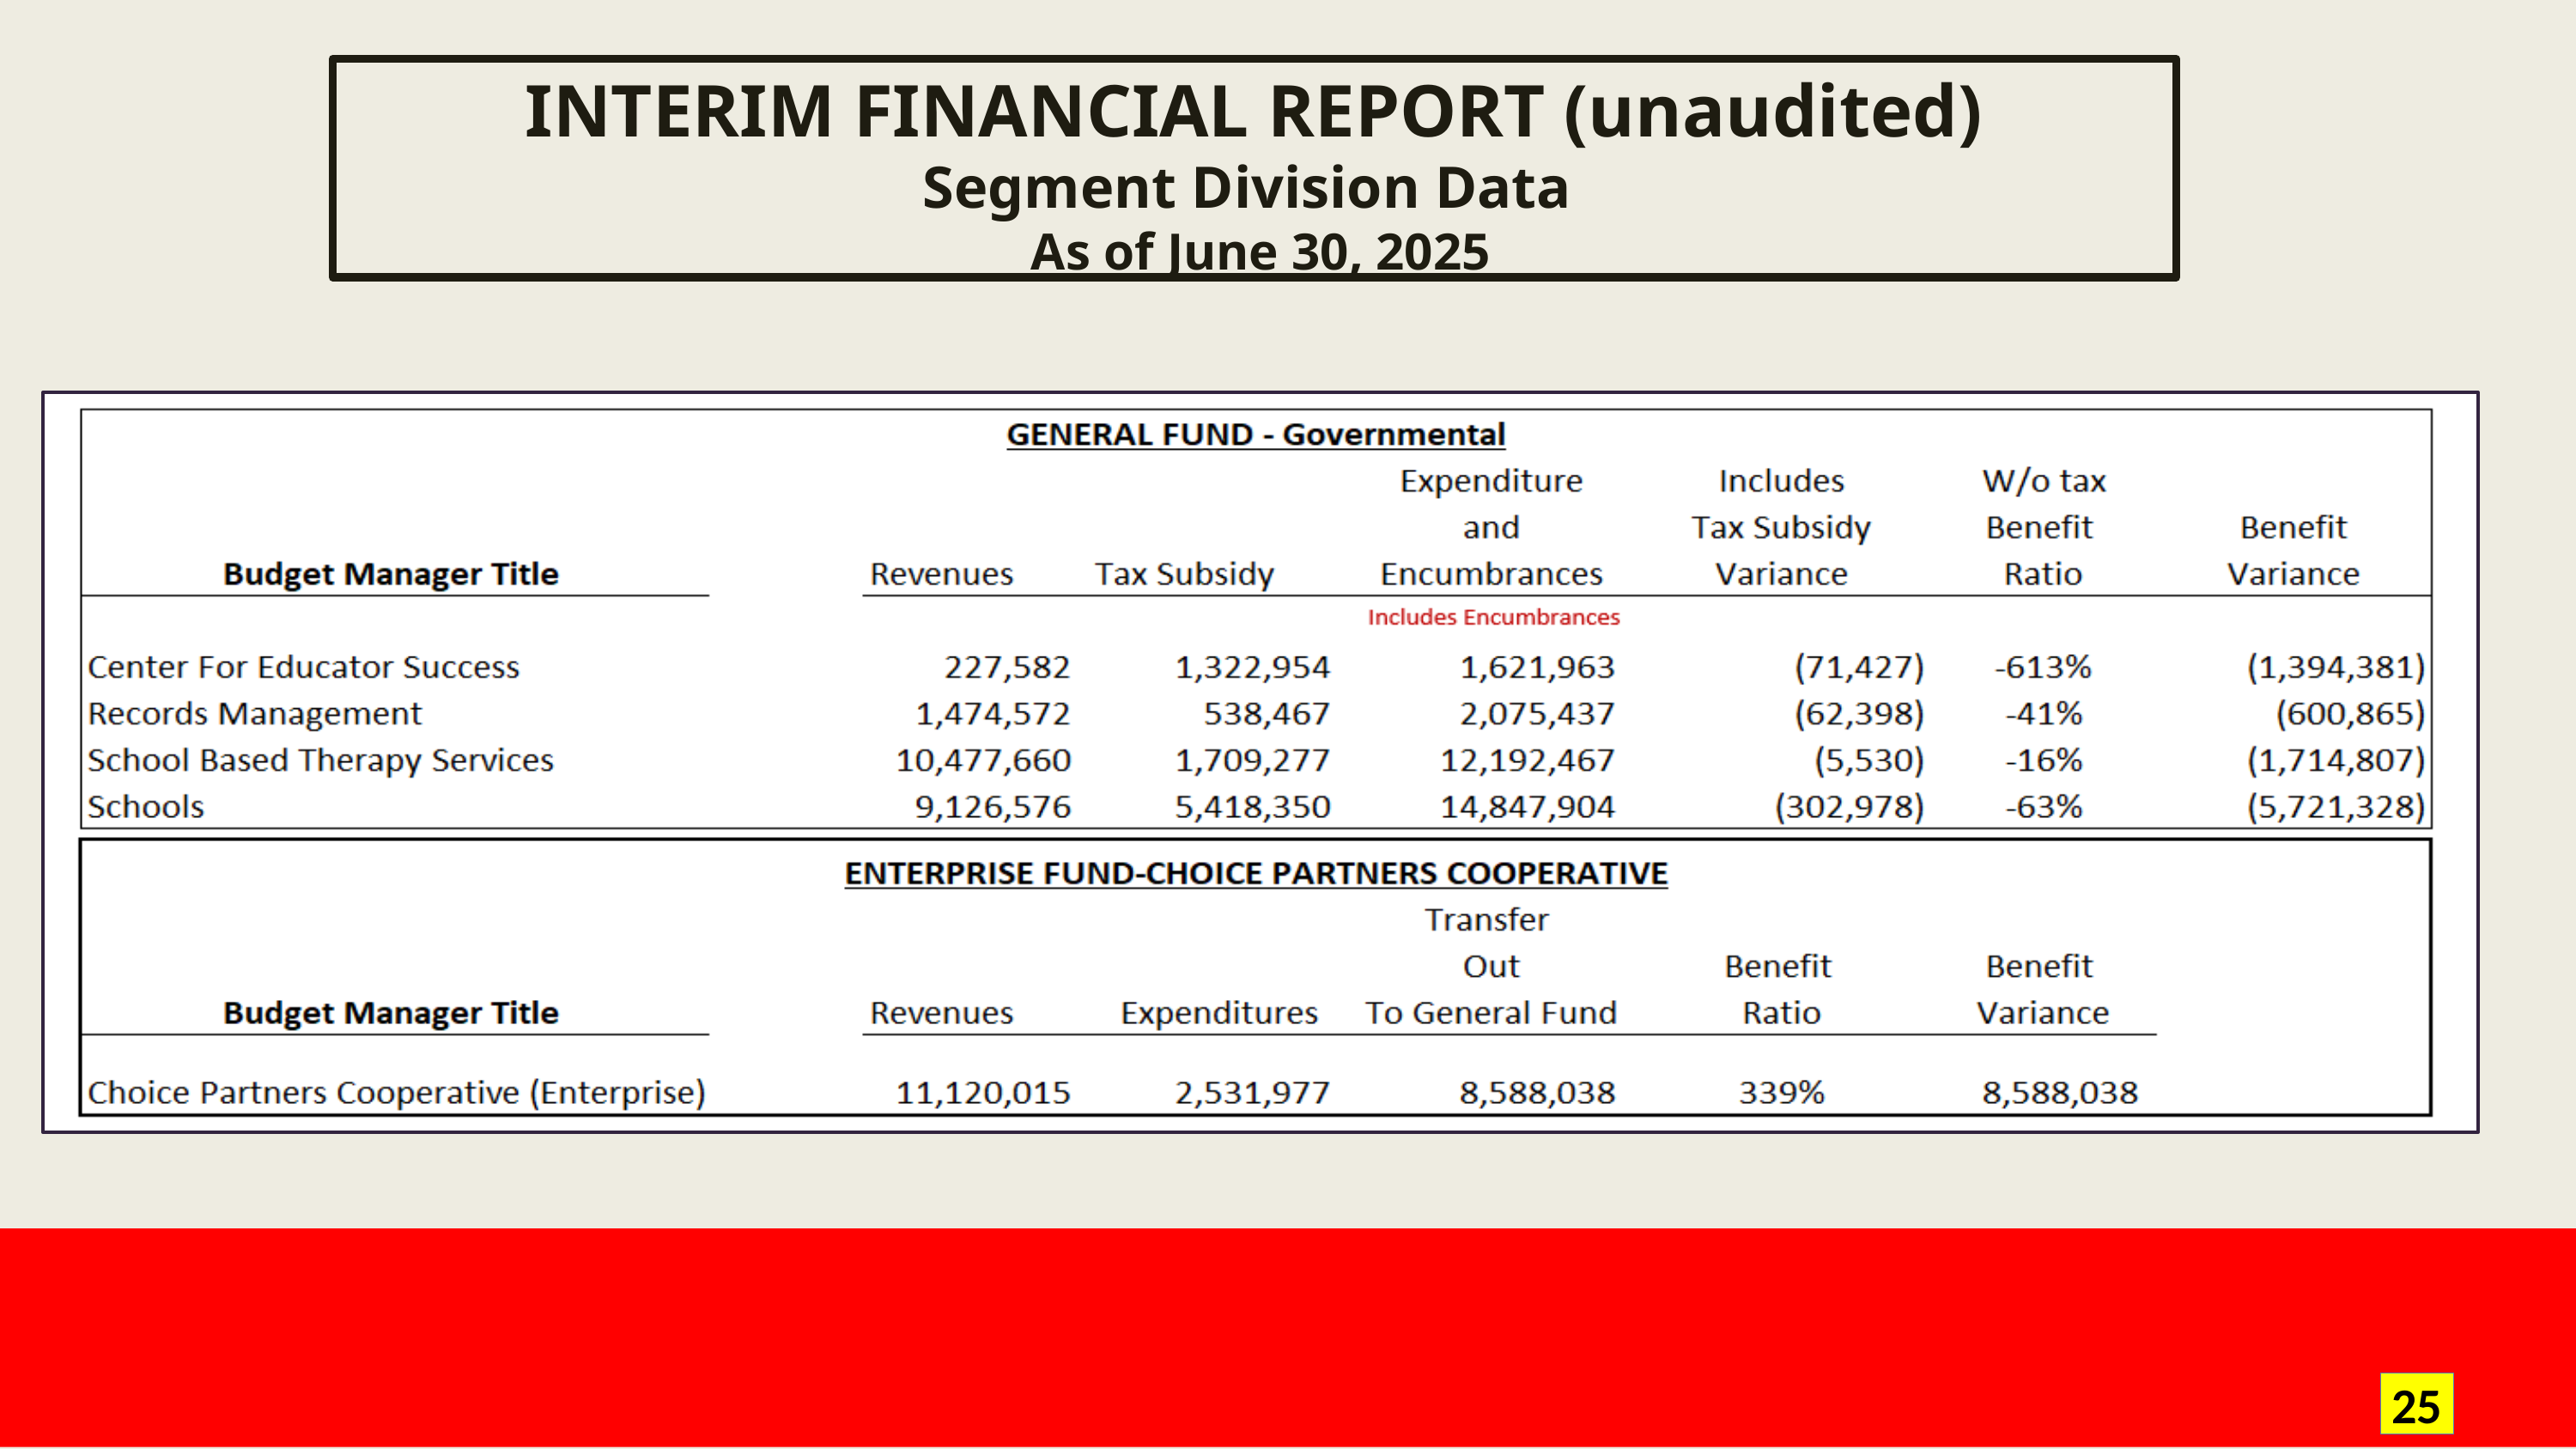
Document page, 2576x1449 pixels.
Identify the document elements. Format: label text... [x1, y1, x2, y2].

picture [44, 394, 2477, 1131]
text_box [0, 1228, 2576, 1447]
slide_number 25 [2380, 1373, 2454, 1434]
text_box INTERIM FINANCIAL REPORT (unaudited) Segment Division Data As of June 30, 2025 [332, 58, 2177, 278]
